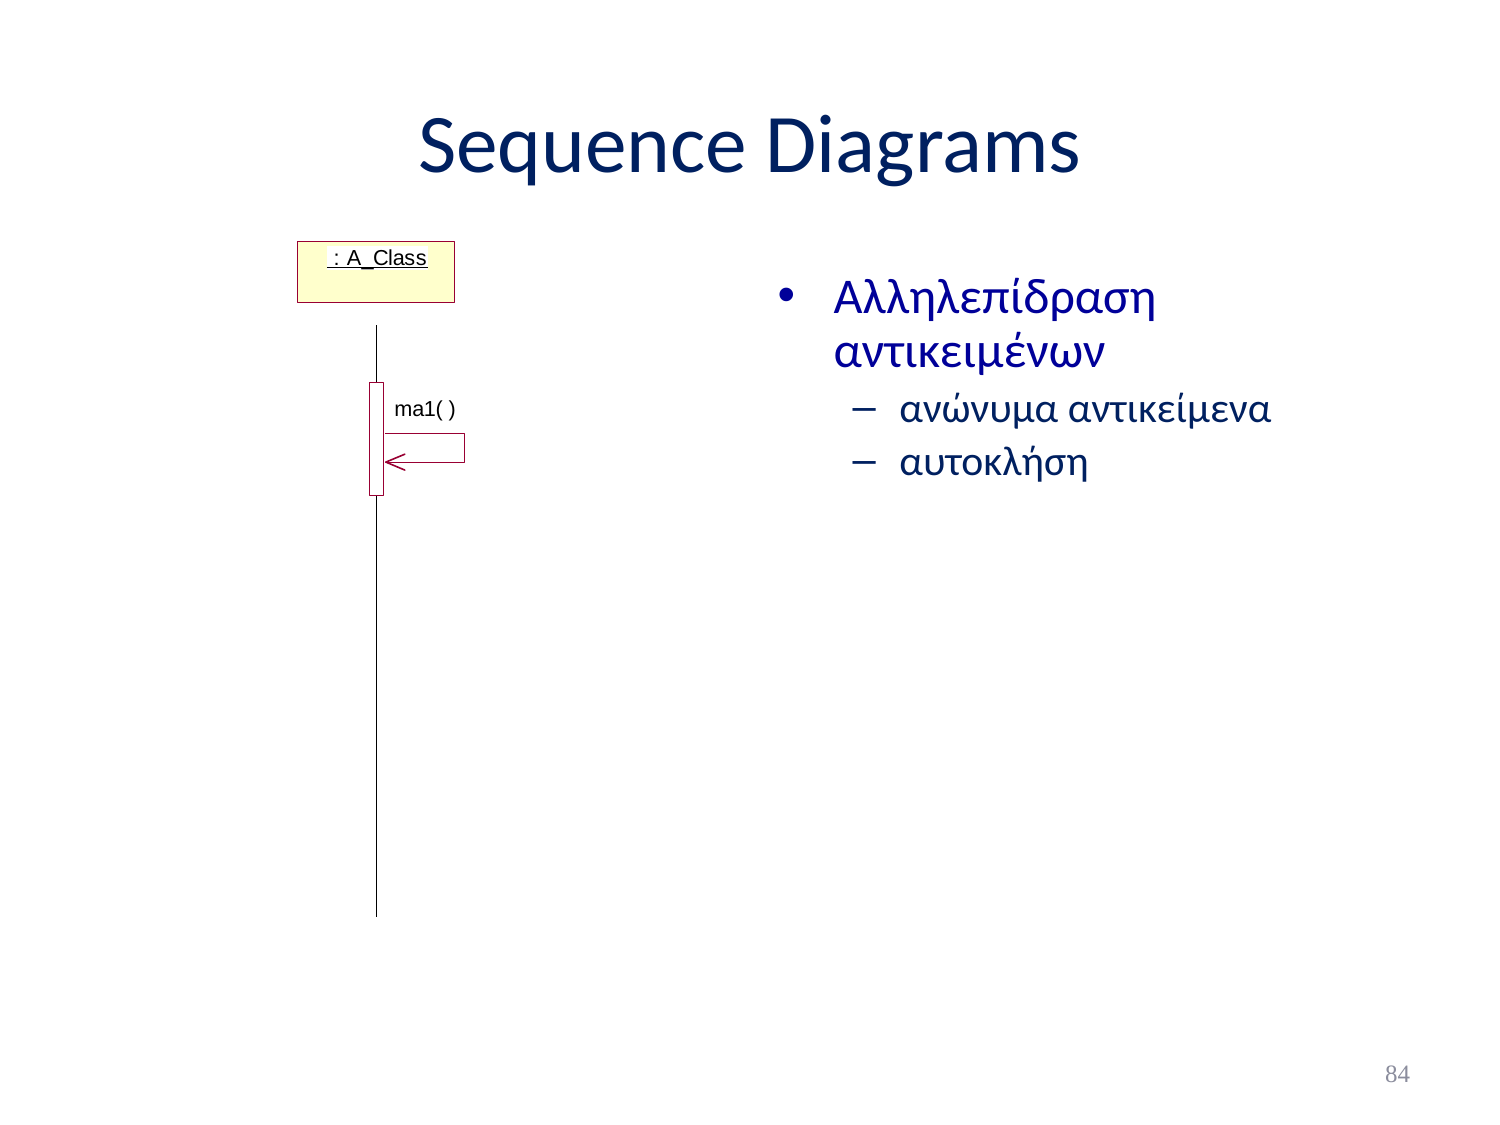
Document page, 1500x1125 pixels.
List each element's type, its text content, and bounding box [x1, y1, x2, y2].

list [289, 207, 477, 952]
list Αλληλεπίδραση αντικειμένων ανώνυμα αντικείμενα αυτοκλήση [762, 262, 1425, 1006]
title Sequence Diagrams [75, 45, 1425, 233]
slide_number 84 [1074, 1042, 1425, 1103]
